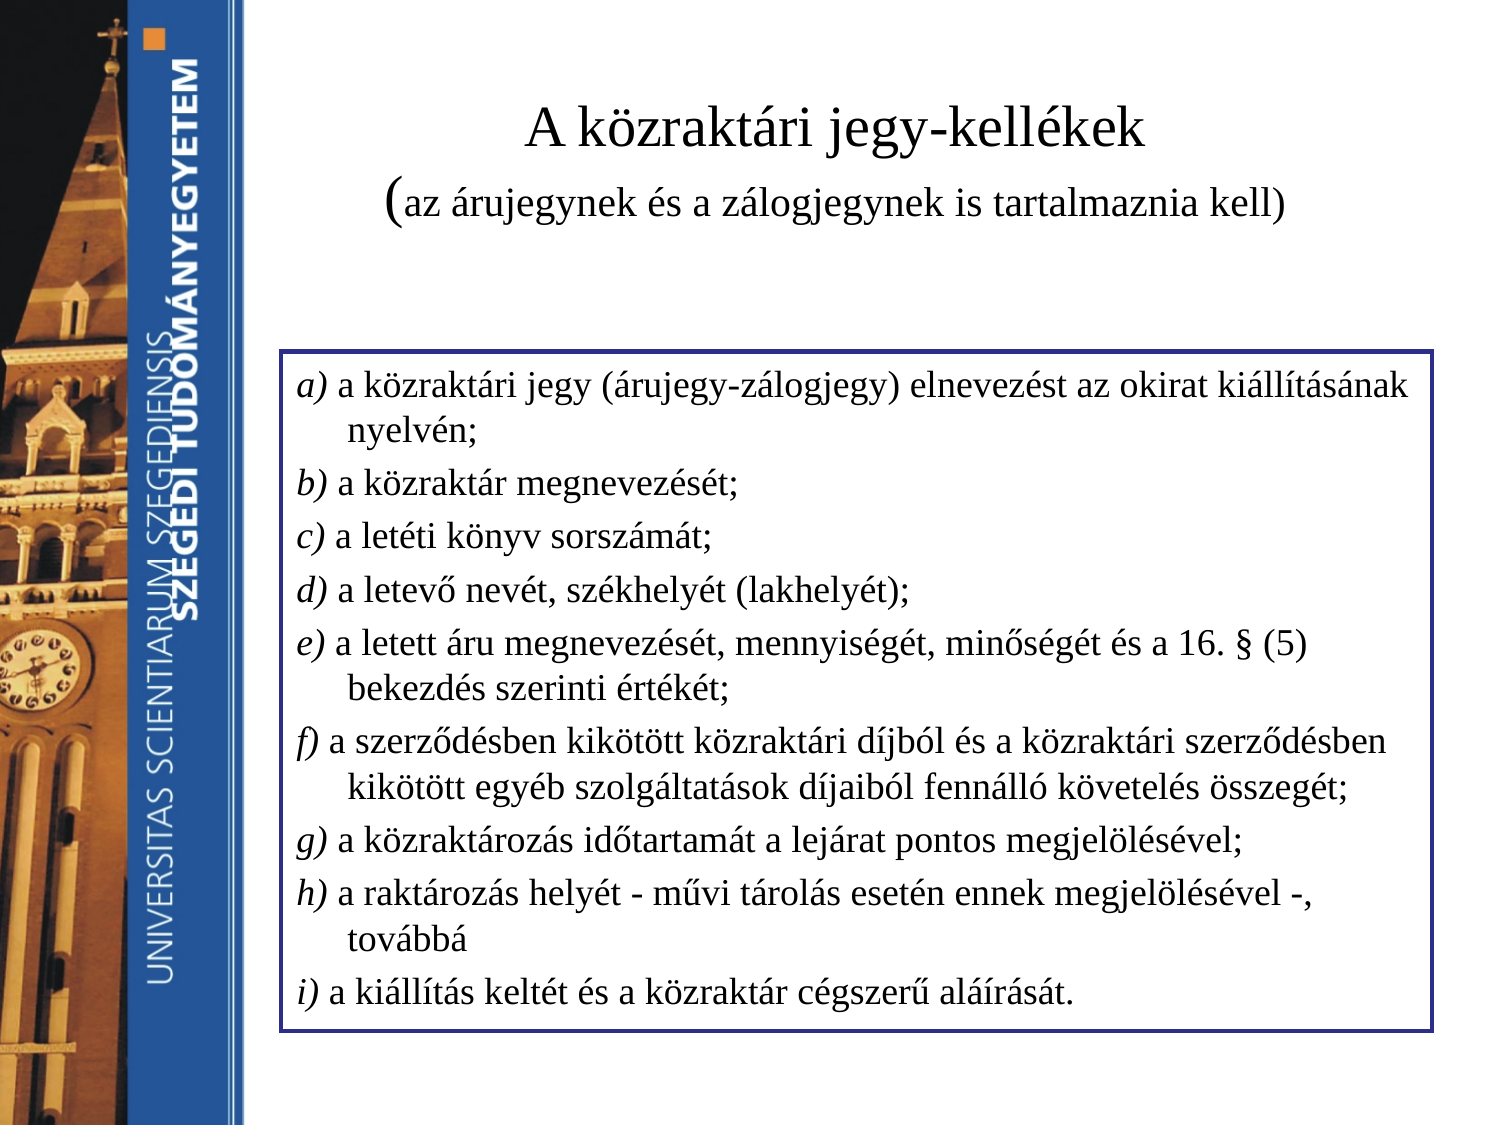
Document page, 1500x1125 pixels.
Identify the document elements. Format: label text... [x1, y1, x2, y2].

title A közraktári jegy-kellékek (az árujegynek és a zálogjegynek is tartalmaznia kell) [245, 0, 1426, 317]
list a) a közraktári jegy (árujegy-zálogjegy) elnevezést az okirat kiállításának nyelvén; b) a közraktár megnevezését; c) a letéti könyv sorszámát; d) a letevő nevét, székhelyét (lakhelyét); e) a letett áru megnevezését, mennyiségét, minőségét és a 16. § (5) bekezdés szerinti értékét; f) a szerződésben kikötött közraktári díjból és a közraktári szerződésben kikötött egyéb szolgáltatások díjaiból fennálló követelés összegét; g) a közraktározás időtartamát a lejárat pontos megjelölésével; h) a raktározás helyét - művi tárolás esetén ennek megjelölésével -, továbbá i) a kiállítás keltét és a közraktár cégszerű aláírását. [279, 349, 1434, 1033]
picture [0, 0, 1500, 1125]
